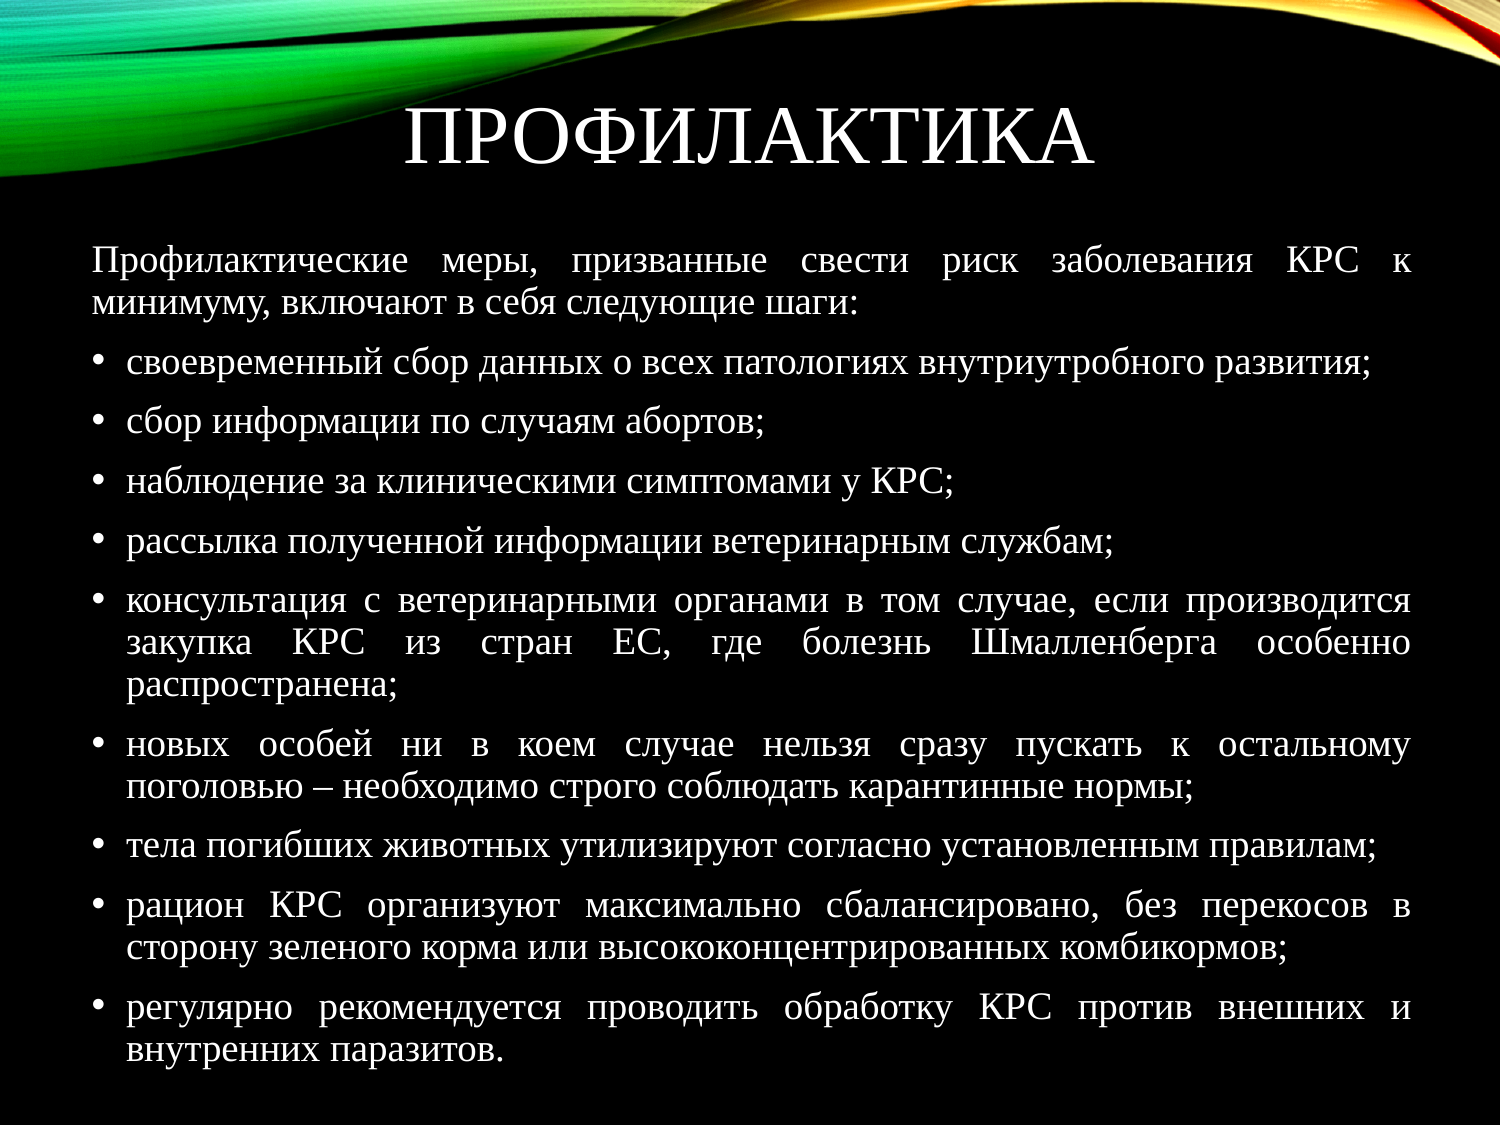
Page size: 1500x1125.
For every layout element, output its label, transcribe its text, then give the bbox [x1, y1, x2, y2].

title Профилактика [141, 39, 1359, 231]
picture [0, 0, 1500, 178]
list Профилактические меры, призванные свести риск заболевания КРС к минимуму, включают в себя следующие шаги: своевременный сбор данных о всех патологиях внутриутробного развития; сбор информации по случаям абортов; наблюдение за клиническими симптомами у КРС; рассылка полученной информации ветеринарным службам; консультация с ветеринарными органами в том случае, если производится закупка КРС из стран ЕС, где болезнь Шмалленберга особенно распространена; новых особей ни в коем случае нельзя сразу пускать к остальному поголовью – необходимо строго соблюдать карантинные нормы; тела погибших животных утилизируют согласно установленным правилам; рацион КРС организуют максимально сбалансировано, без перекосов в сторону зеленого корма или высококонцентрированных комбикормов; регулярно рекомендуется проводить обработку КРС против внешних и внутренних паразитов. [76, 231, 1427, 1095]
